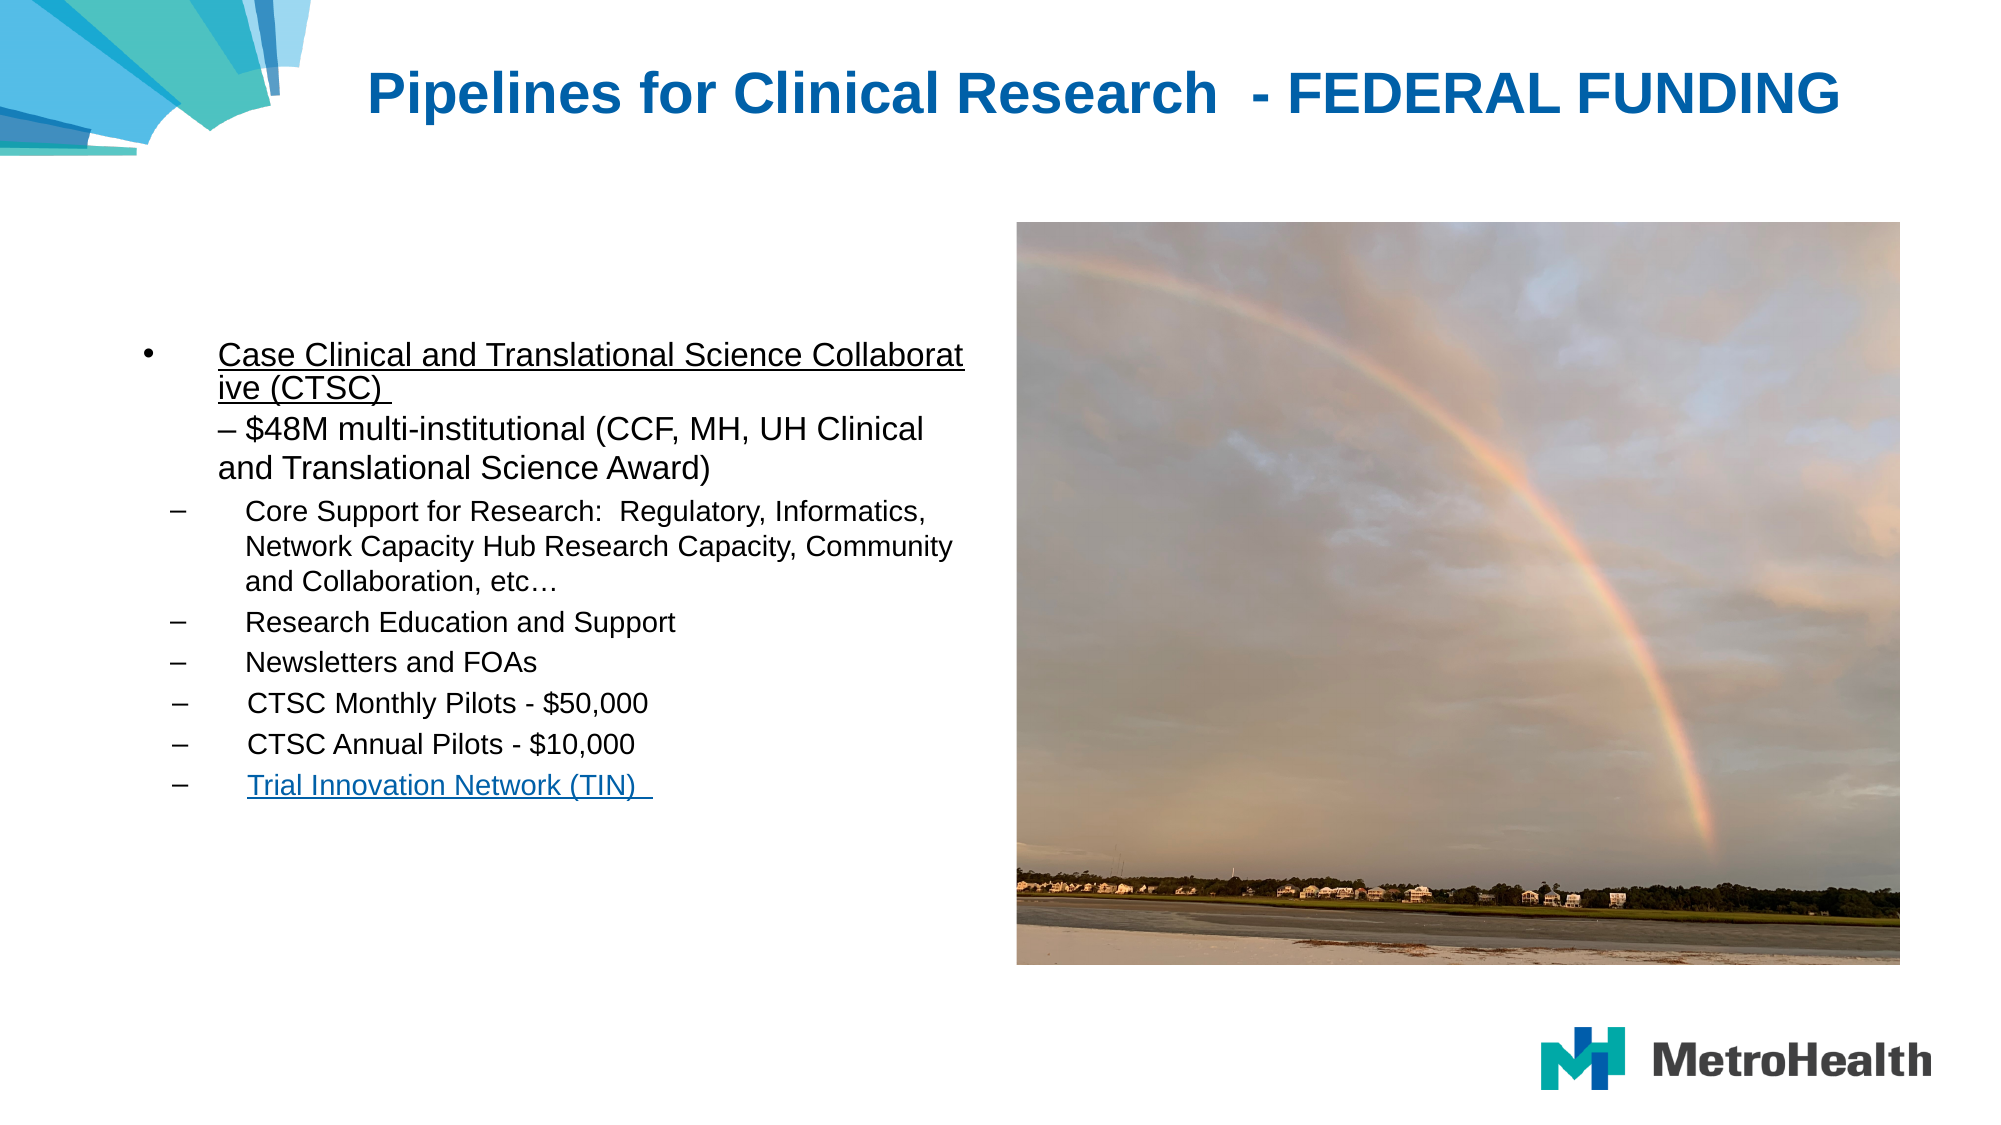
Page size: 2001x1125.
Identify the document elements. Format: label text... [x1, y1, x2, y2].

title Pipelines for Clinical Research - FEDERAL FUNDING [352, 18, 1947, 162]
list Case Clinical and Translational Science Collaborative (CTSC) – $48M multi-institutional (CCF, MH, UH Clinical and Translational Science Award) Core Support for Research: Regulatory, Informatics, Network Capacity Hub Research Capacity, Community and Collaboration, etc… Research Education and Support Newsletters and FOAs CTSC Monthly Pilots - $50,000 CTSC Annual Pilots - $10,000 Trial Innovation Network (TIN) [99, 222, 984, 965]
picture [1541, 1027, 1931, 1090]
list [1016, 222, 1901, 966]
picture [0, 0, 311, 156]
